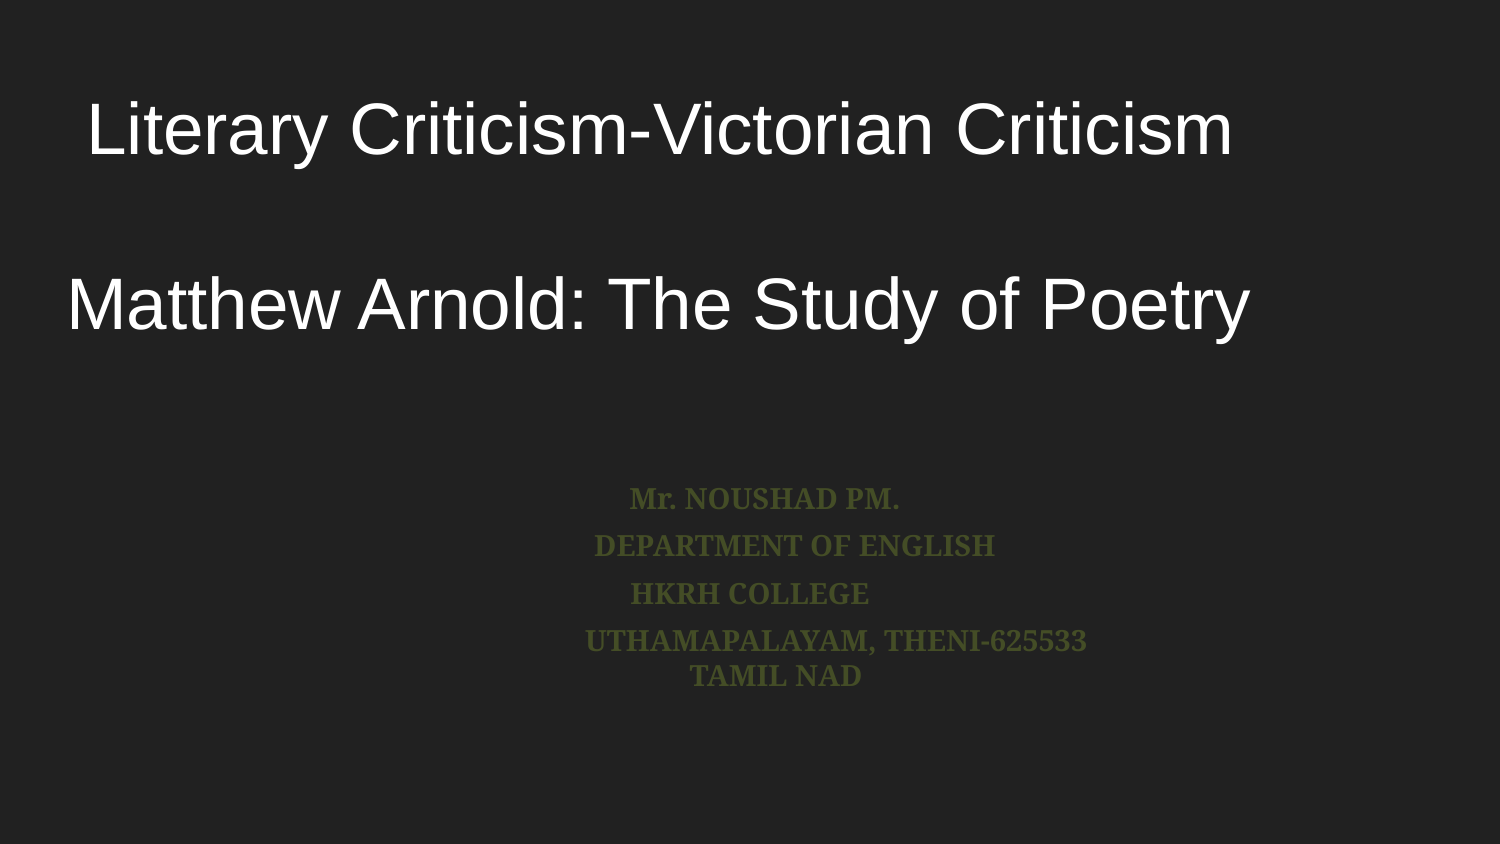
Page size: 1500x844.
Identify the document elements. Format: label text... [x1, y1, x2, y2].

subtitle Mr. NOUSHAD PM. DEPARTMENT OF ENGLISH HKRH COLLEGE UTHAMAPALAYAM, THENI-625533 TAMIL NAD [51, 464, 1449, 595]
title Literary Criticism-Victorian Criticism Matthew Arnold: The Study of Poetry [51, 66, 1449, 459]
